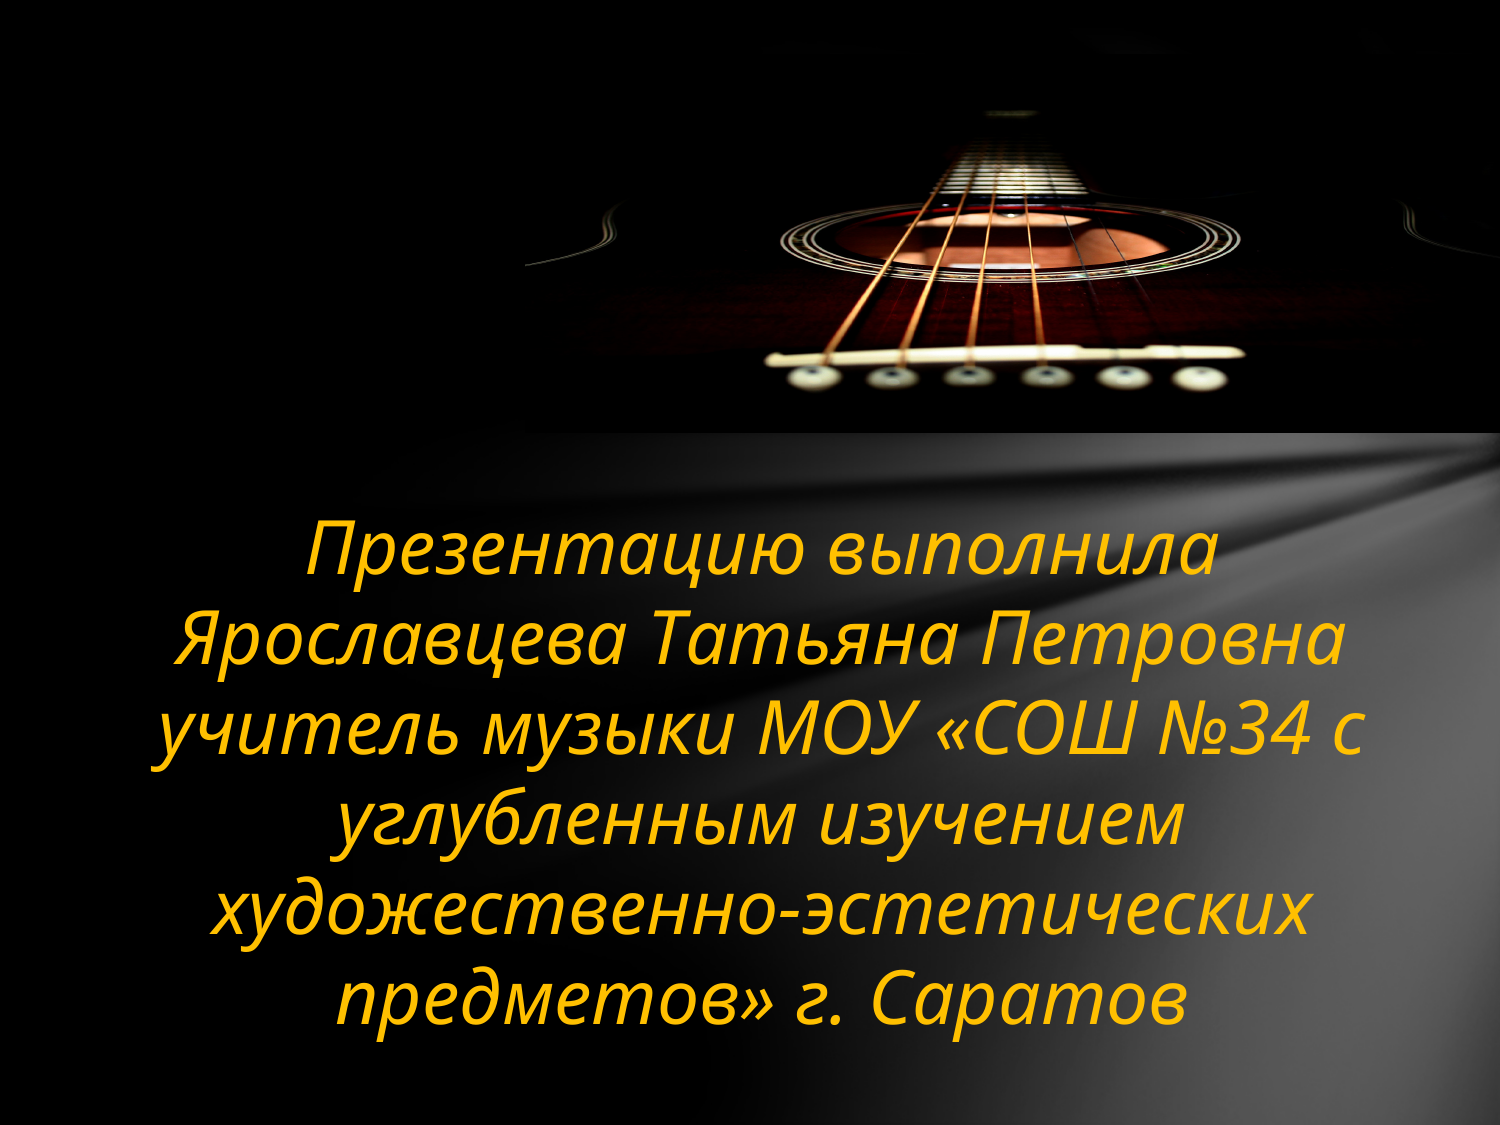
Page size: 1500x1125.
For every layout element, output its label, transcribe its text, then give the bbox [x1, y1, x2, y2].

title Презентацию выполнила Ярославцева Татьяна Петровна учитель музыки МОУ «СОШ №34 с углубленным изучением художественно-эстетических предметов» г. Саратов [100, 255, 1425, 1047]
picture [525, 54, 1500, 433]
